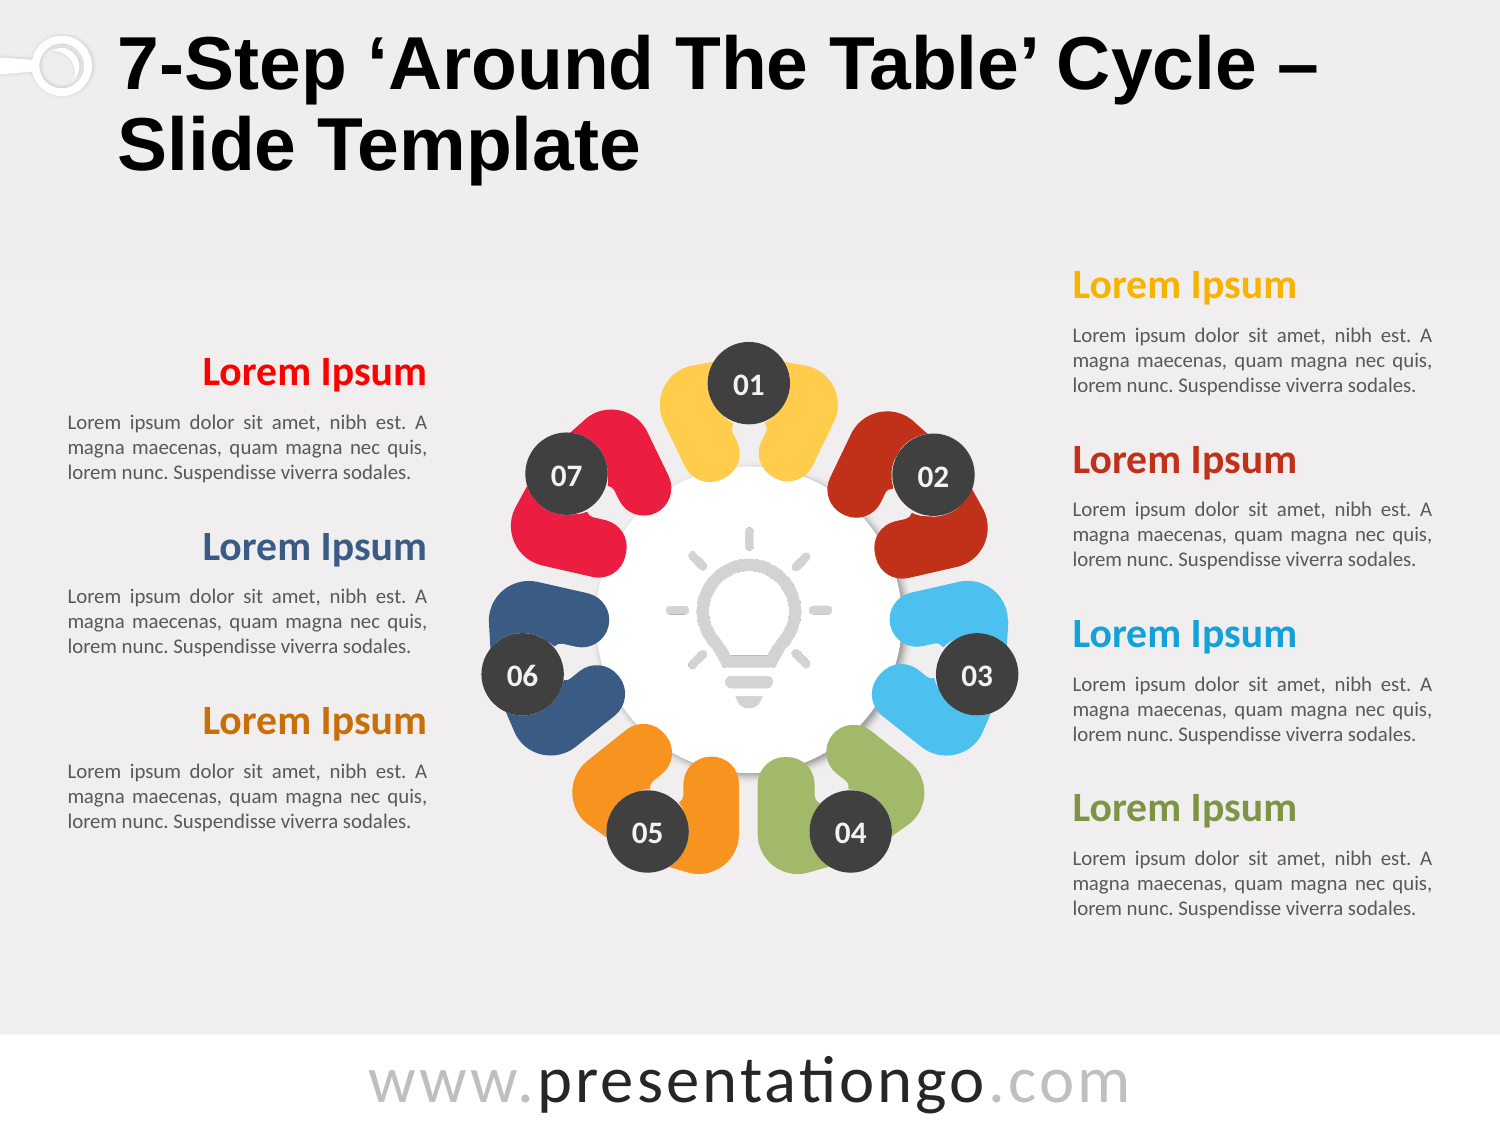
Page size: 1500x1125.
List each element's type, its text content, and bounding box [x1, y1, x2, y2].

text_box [1072, 597, 1433, 754]
text_box 06 [481, 633, 564, 716]
text_box [505, 665, 626, 756]
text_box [67, 335, 428, 493]
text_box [67, 510, 428, 667]
text_box 01 [707, 341, 791, 425]
text_box 02 [892, 433, 975, 516]
title 7-Step ‘Around The Table’ Cycle – Slide Template [103, 17, 1500, 139]
text_box 03 [935, 633, 1019, 716]
text_box [659, 361, 740, 483]
picture [648, 519, 849, 720]
text_box [826, 724, 925, 837]
text_box [510, 486, 627, 578]
text_box [572, 723, 672, 838]
text_box [571, 409, 672, 516]
text_box [488, 580, 610, 648]
text_box [871, 664, 991, 756]
text_box 07 [525, 432, 608, 515]
text_box [758, 362, 838, 482]
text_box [1072, 771, 1433, 928]
text_box [669, 756, 739, 874]
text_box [1072, 423, 1433, 580]
text_box [889, 580, 1009, 648]
text_box [597, 466, 901, 774]
text_box [757, 757, 828, 875]
text_box 05 [606, 790, 689, 873]
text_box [1072, 248, 1433, 406]
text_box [67, 684, 428, 841]
text_box [874, 490, 988, 579]
text_box [827, 411, 927, 518]
text_box 04 [809, 790, 892, 873]
